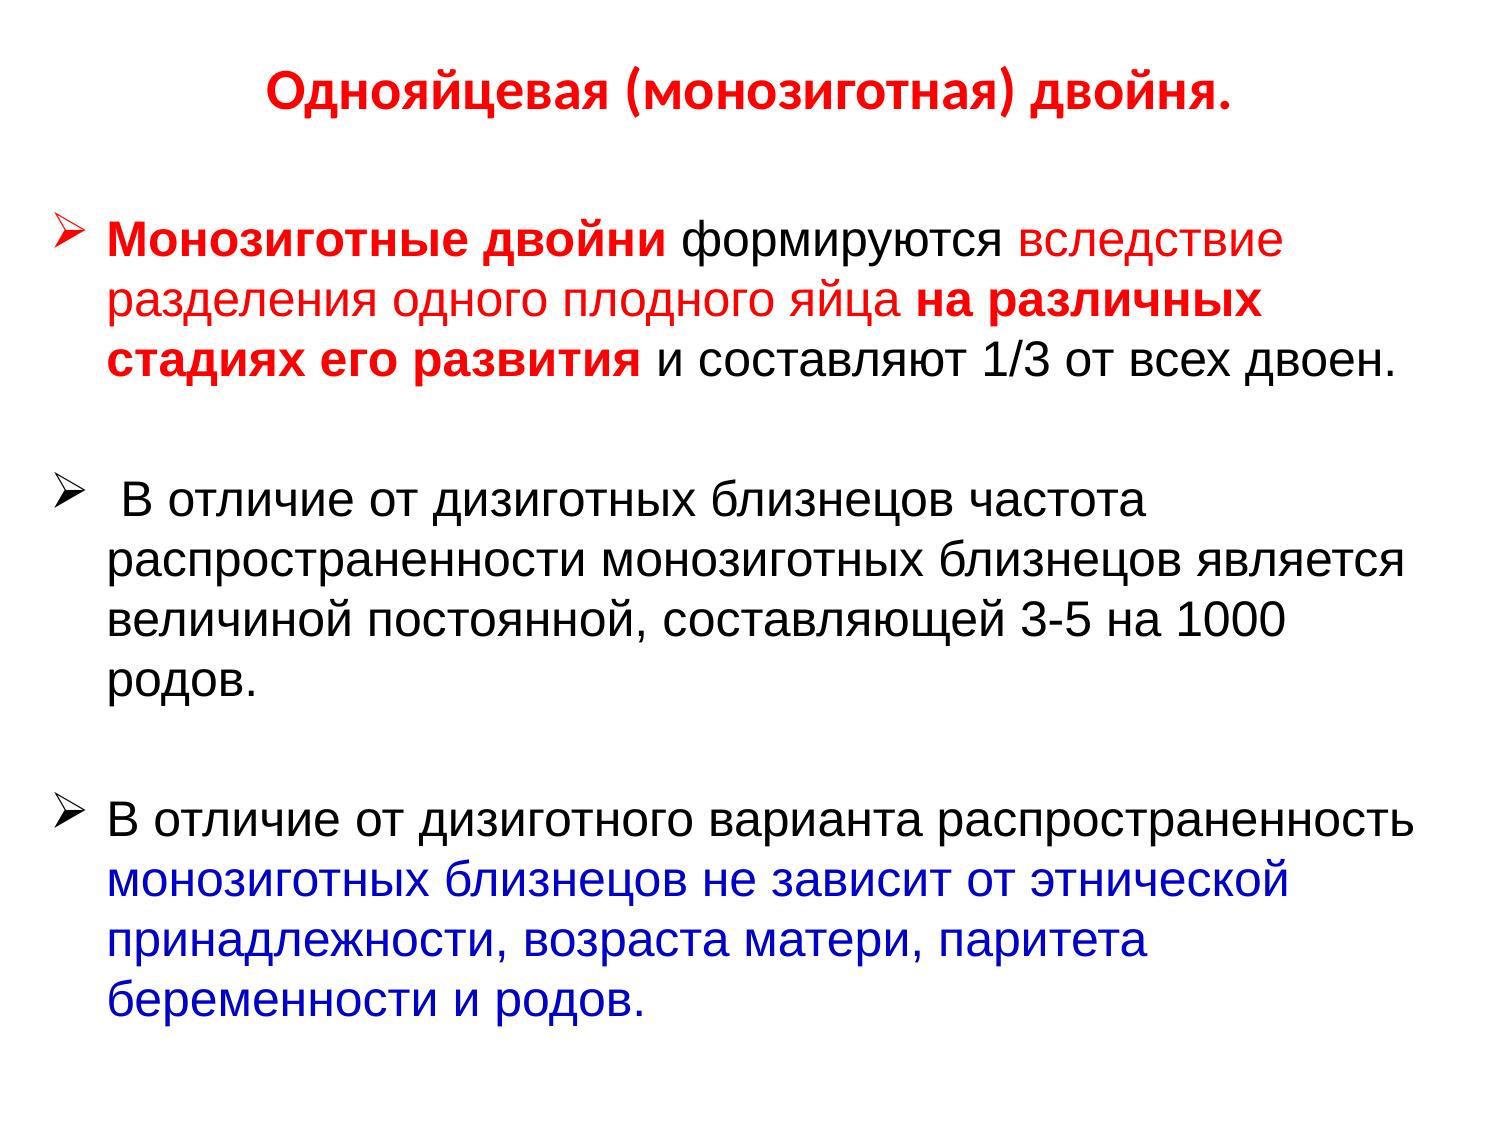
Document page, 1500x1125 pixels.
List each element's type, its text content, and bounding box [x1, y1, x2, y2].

list Монозиготные двойни формируются вследствие разделения одного плодного яйца на различных стадиях его развития и составляют 1/3 от всех двоен. В отличие от дизиготных близнецов частота распространенности монозиготных близнецов является величиной постоянной, составляющей 3-5 на 1000 родов. В отличие от дизиготного варианта распространенность монозиготных близнецов не зависит от этнической принадлежности, возраста матери, паритета беременности и родов. [35, 199, 1449, 1125]
title Однояйцевая (монозиготная) двойня. [75, 30, 1425, 141]
